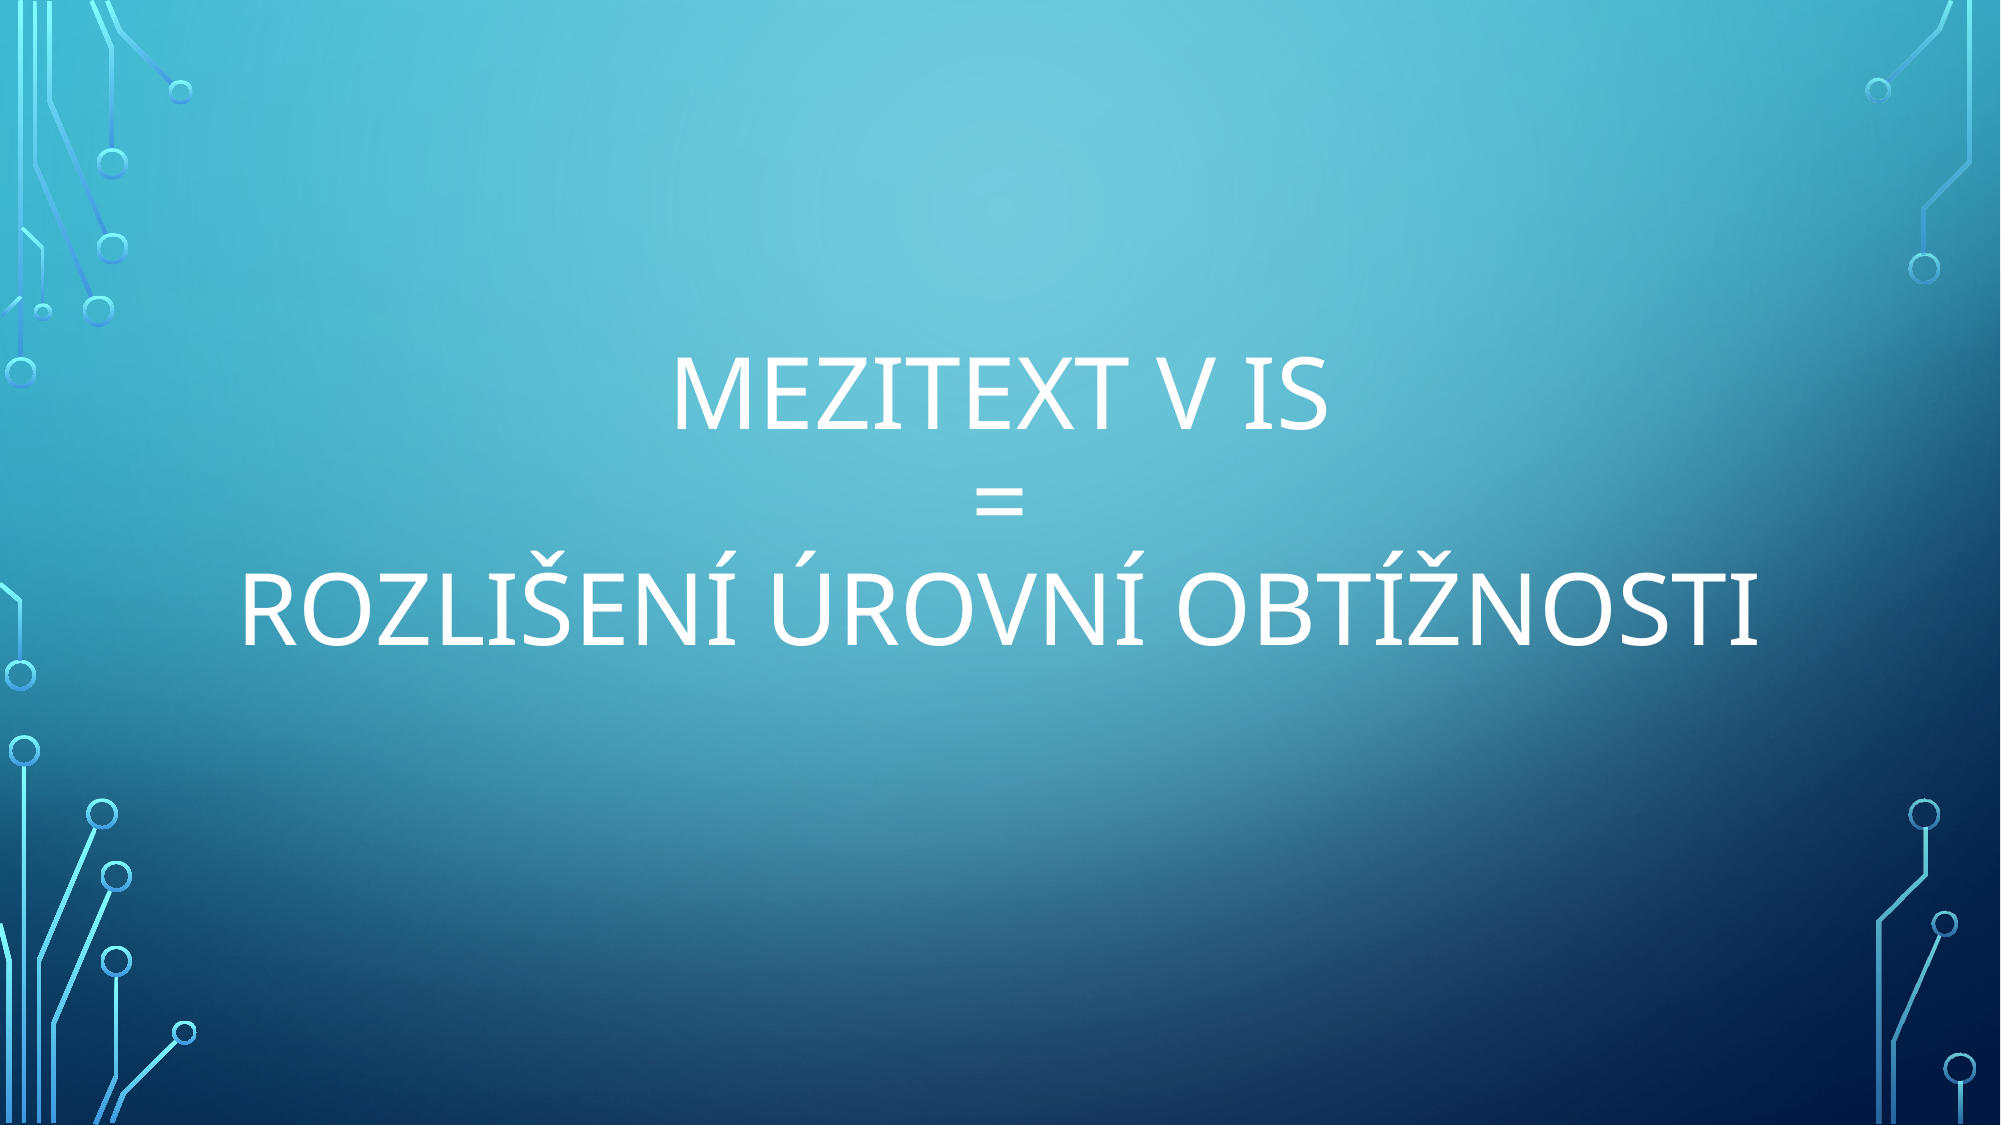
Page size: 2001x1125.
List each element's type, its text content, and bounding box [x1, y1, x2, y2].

title Mezitext v IS = rozlišení úrovní obtížnosti [187, 312, 1813, 698]
